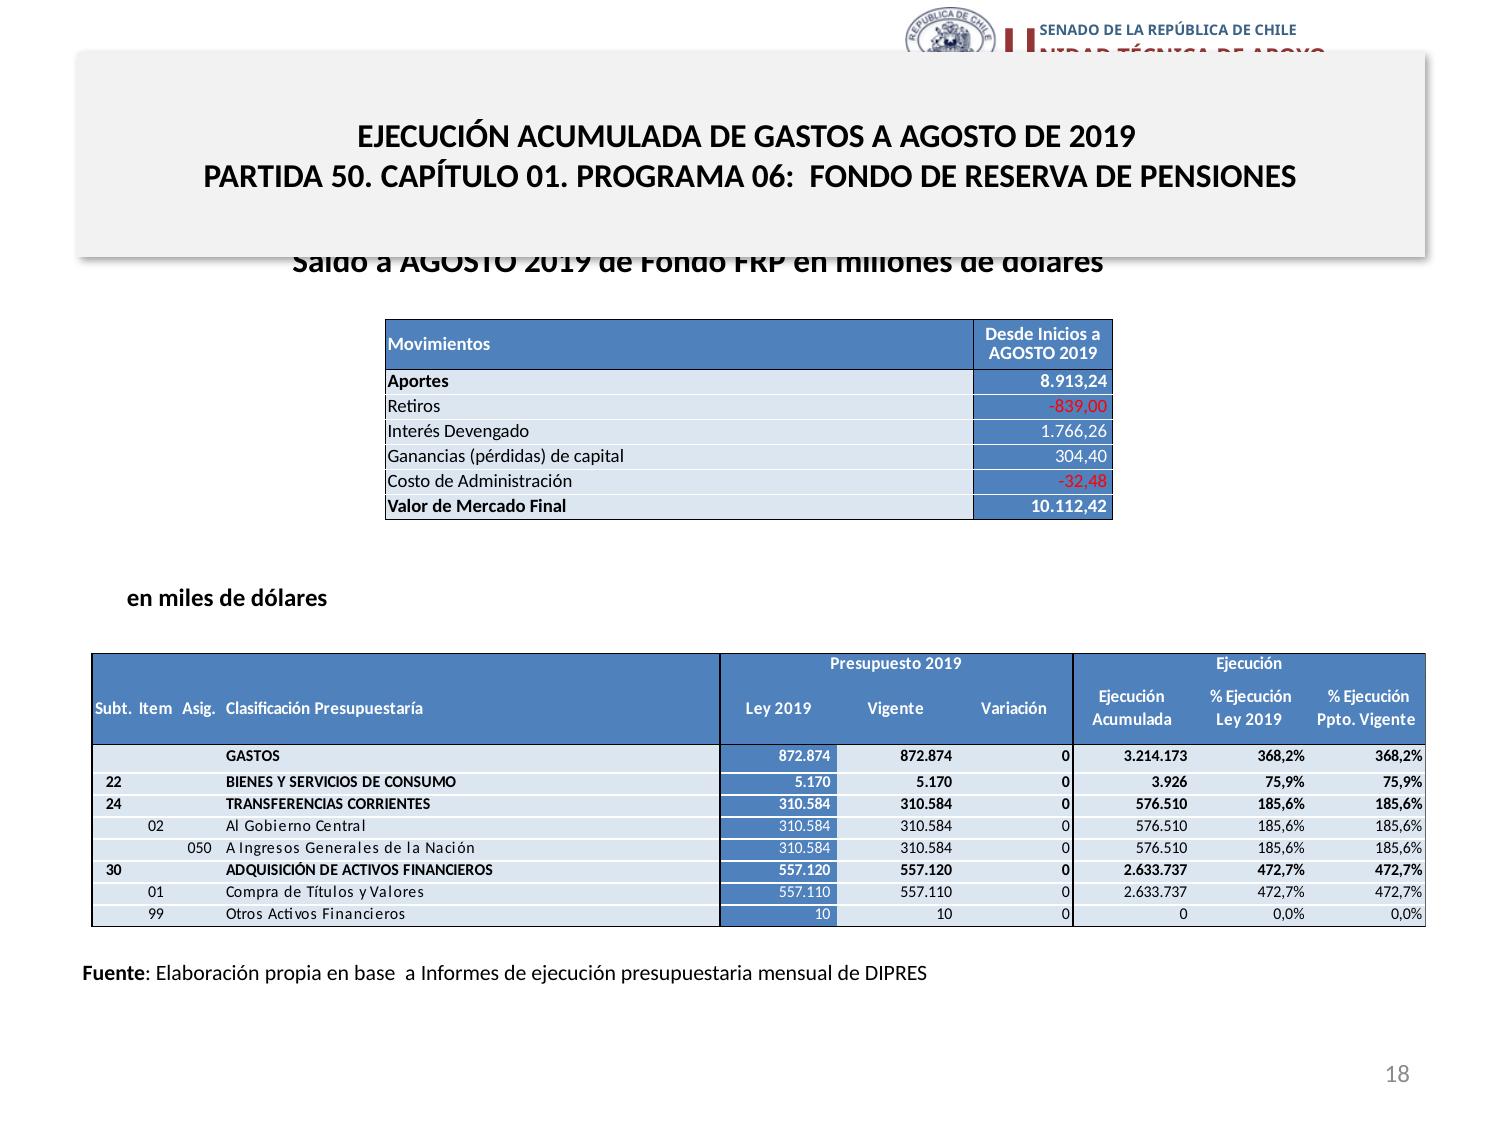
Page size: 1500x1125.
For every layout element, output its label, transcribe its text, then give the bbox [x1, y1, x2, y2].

table_cell 1.766,26 [974, 420, 1112, 444]
picture [905, 7, 998, 52]
table_cell 10.112,42 [974, 495, 1112, 519]
text_box en miles de dólares [112, 574, 1418, 622]
footer Fuente: Elaboración propia en base a Informes de ejecución presupuestaria mensual de DIPRES [67, 951, 1447, 1012]
text_box Saldo a AGOSTO 2019 de Fondo FRP en millones de dólares [277, 268, 1223, 291]
table_cell Ganancias (pérdidas) de capital [386, 445, 973, 469]
table_header Desde Inicios a AGOSTO 2019 [974, 320, 1112, 369]
table_cell Valor de Mercado Final [386, 495, 973, 519]
table_cell Interés Devengado [386, 420, 973, 444]
table_cell Costo de Administración [386, 470, 973, 494]
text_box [90, 652, 1427, 929]
table_header Movimientos [386, 320, 973, 369]
table_cell 8.913,24 [974, 370, 1112, 394]
table_cell -839,00 [974, 395, 1112, 419]
table_cell Aportes [386, 370, 973, 394]
table_cell 304,40 [974, 445, 1112, 469]
table_cell Retiros [386, 395, 973, 419]
table_cell -32,48 [974, 470, 1112, 494]
title EJECUCIÓN ACUMULADA DE GASTOS A AGOSTO DE 2019 PARTIDA 50. CAPÍTULO 01. PROGRAMA 06: FONDO DE RESERVA DE PENSIONES [77, 52, 1425, 257]
slide_number 18 [1074, 1042, 1425, 1103]
